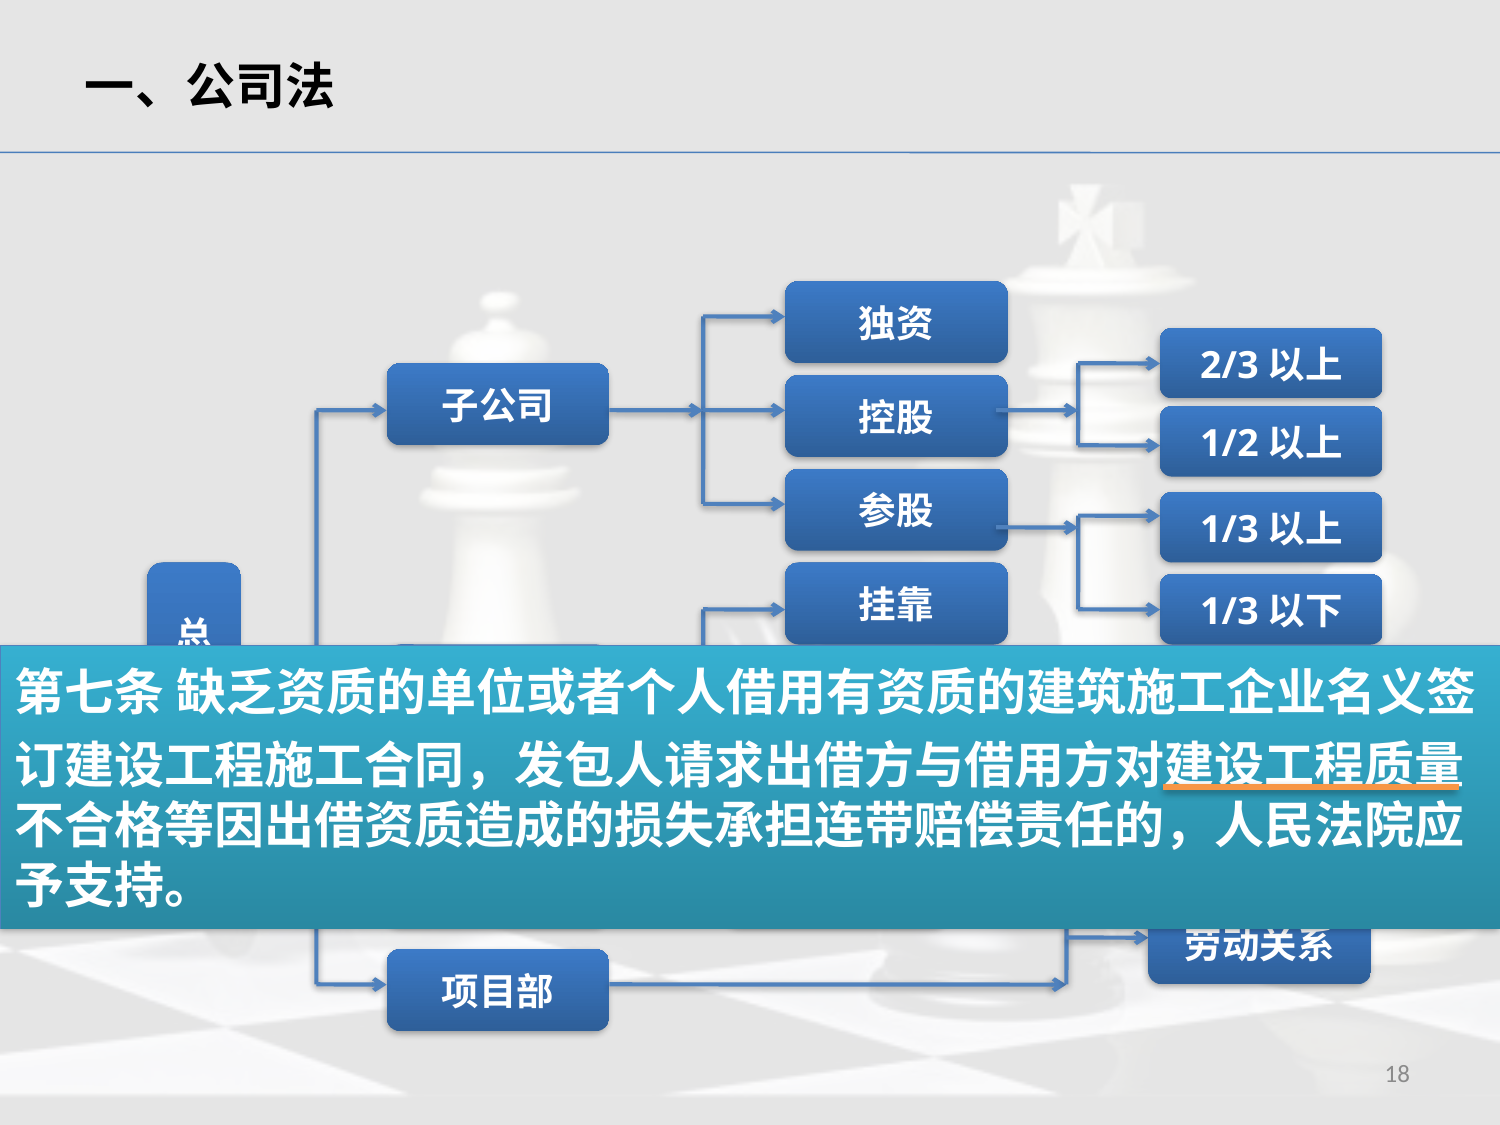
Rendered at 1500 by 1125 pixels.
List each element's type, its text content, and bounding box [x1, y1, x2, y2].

text_box 1/3以下 [1160, 574, 1383, 643]
text_box 六二： [705, 799, 782, 803]
text_box 参股 [785, 468, 1008, 551]
text_box 六二： [613, 692, 781, 696]
text_box 控股 [785, 374, 1008, 458]
slide_number 18 [1074, 1042, 1425, 1103]
text_box 第七条 缺乏资质的单位或者个人借用有资质的建筑施工企业名义签 订建设工程施工合同，发包人请求出借方与借用方对建设工程质量 不合格等因出借资质造成的损失承担连带赔偿责任的，人民法院应 予支持。 [0, 645, 1500, 929]
text_box 挂靠 [785, 562, 1008, 643]
text_box 子公司 [386, 363, 610, 446]
text_box 项目部 [386, 949, 610, 1032]
text_box 六二： [612, 705, 793, 709]
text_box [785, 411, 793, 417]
text_box 一、公司法 [70, 46, 914, 122]
text_box 1/2以上 [1160, 406, 1383, 477]
text_box 独资 [785, 281, 1008, 364]
text_box 六二： [952, 892, 1063, 896]
text_box 六二： [320, 892, 384, 896]
text_box 劳动关系 [1148, 938, 1372, 985]
text_box 2/3以上 [1160, 328, 1383, 399]
text_box 1/3以上 [1160, 492, 1383, 563]
text_box 总公司 [147, 562, 242, 643]
